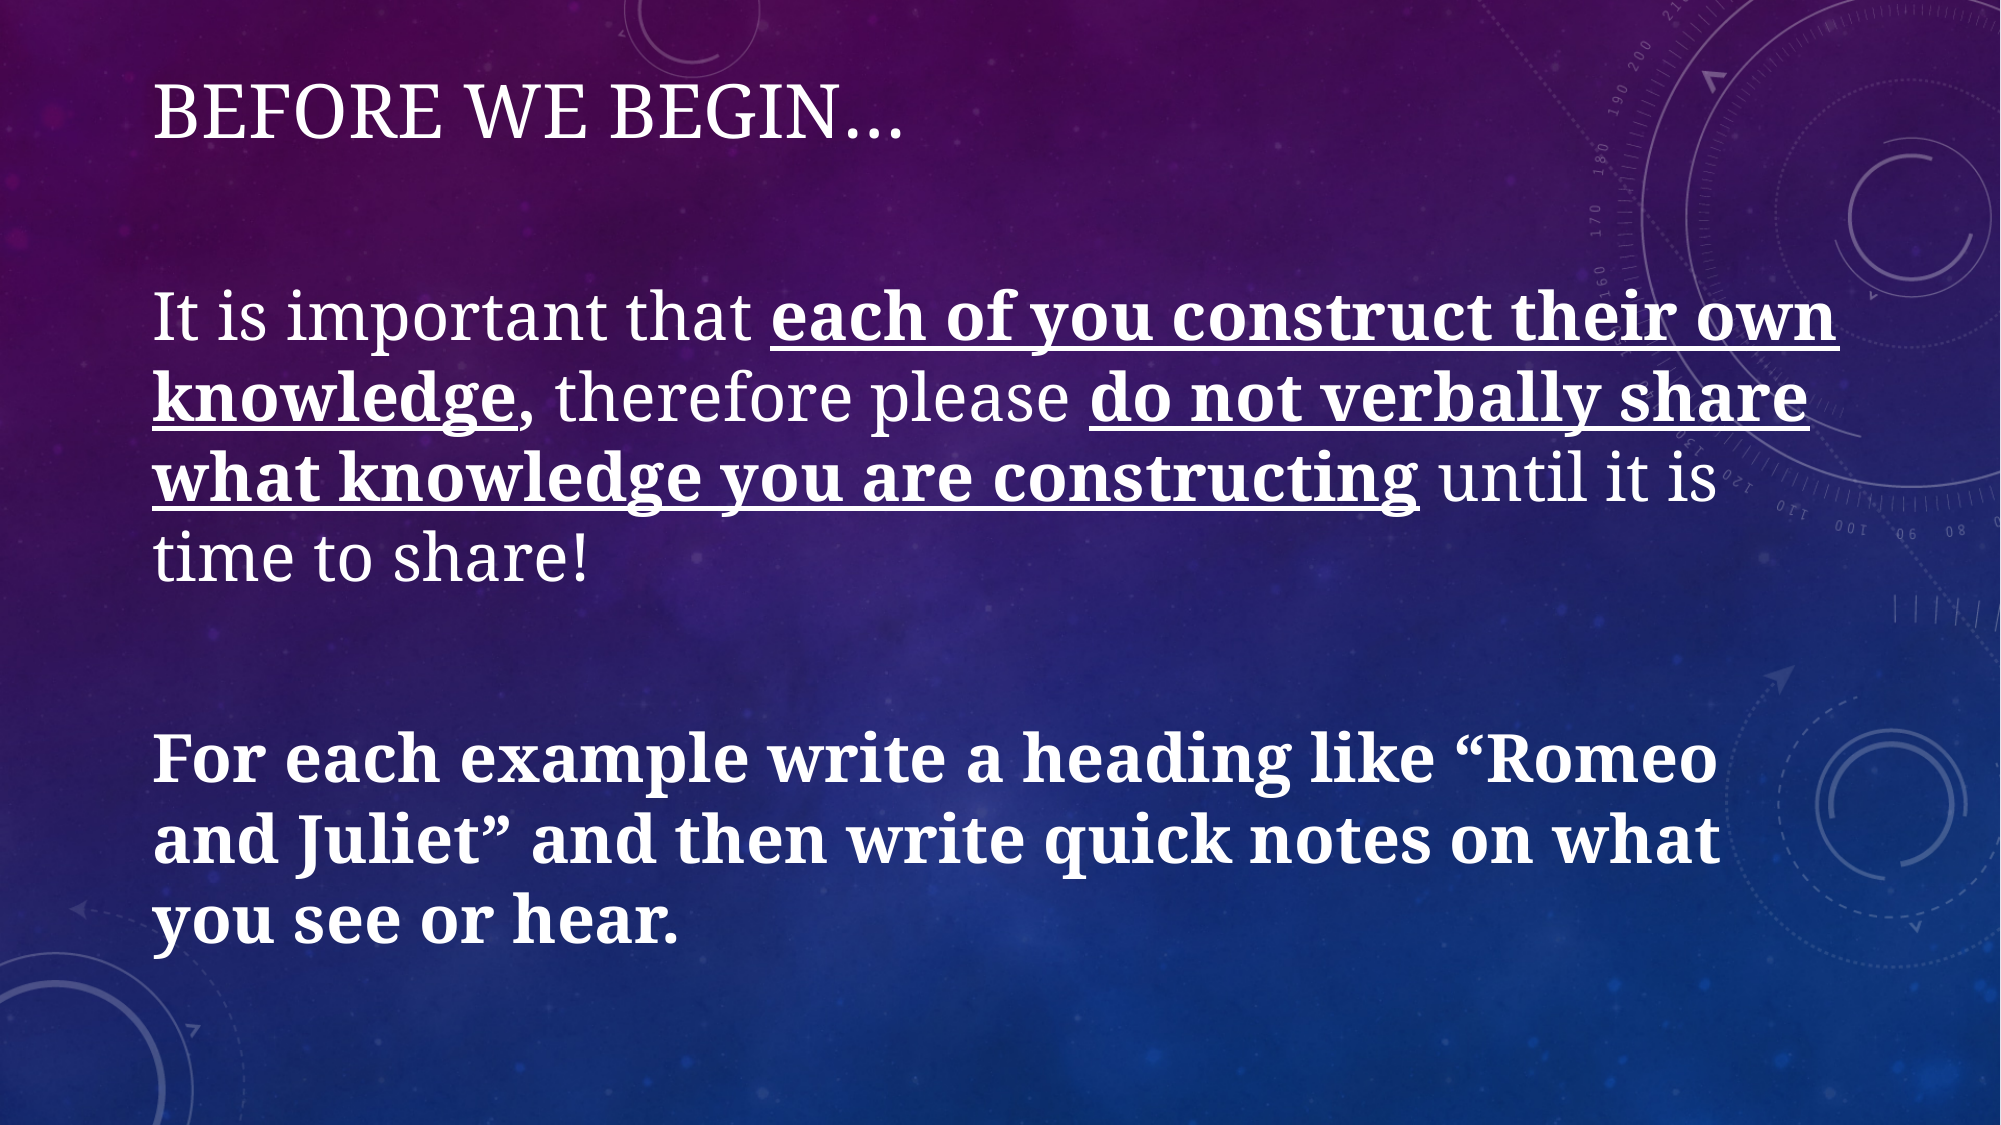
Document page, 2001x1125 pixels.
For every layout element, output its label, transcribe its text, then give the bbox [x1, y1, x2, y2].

title Before we begin… [137, 0, 1863, 217]
picture [0, 0, 2001, 1125]
list It is important that each of you construct their own knowledge, therefore please do not verbally share what knowledge you are constructing until it is time to share! For each example write a heading like “Romeo and Juliet” and then write quick notes on what you see or hear. [137, 217, 1863, 1014]
